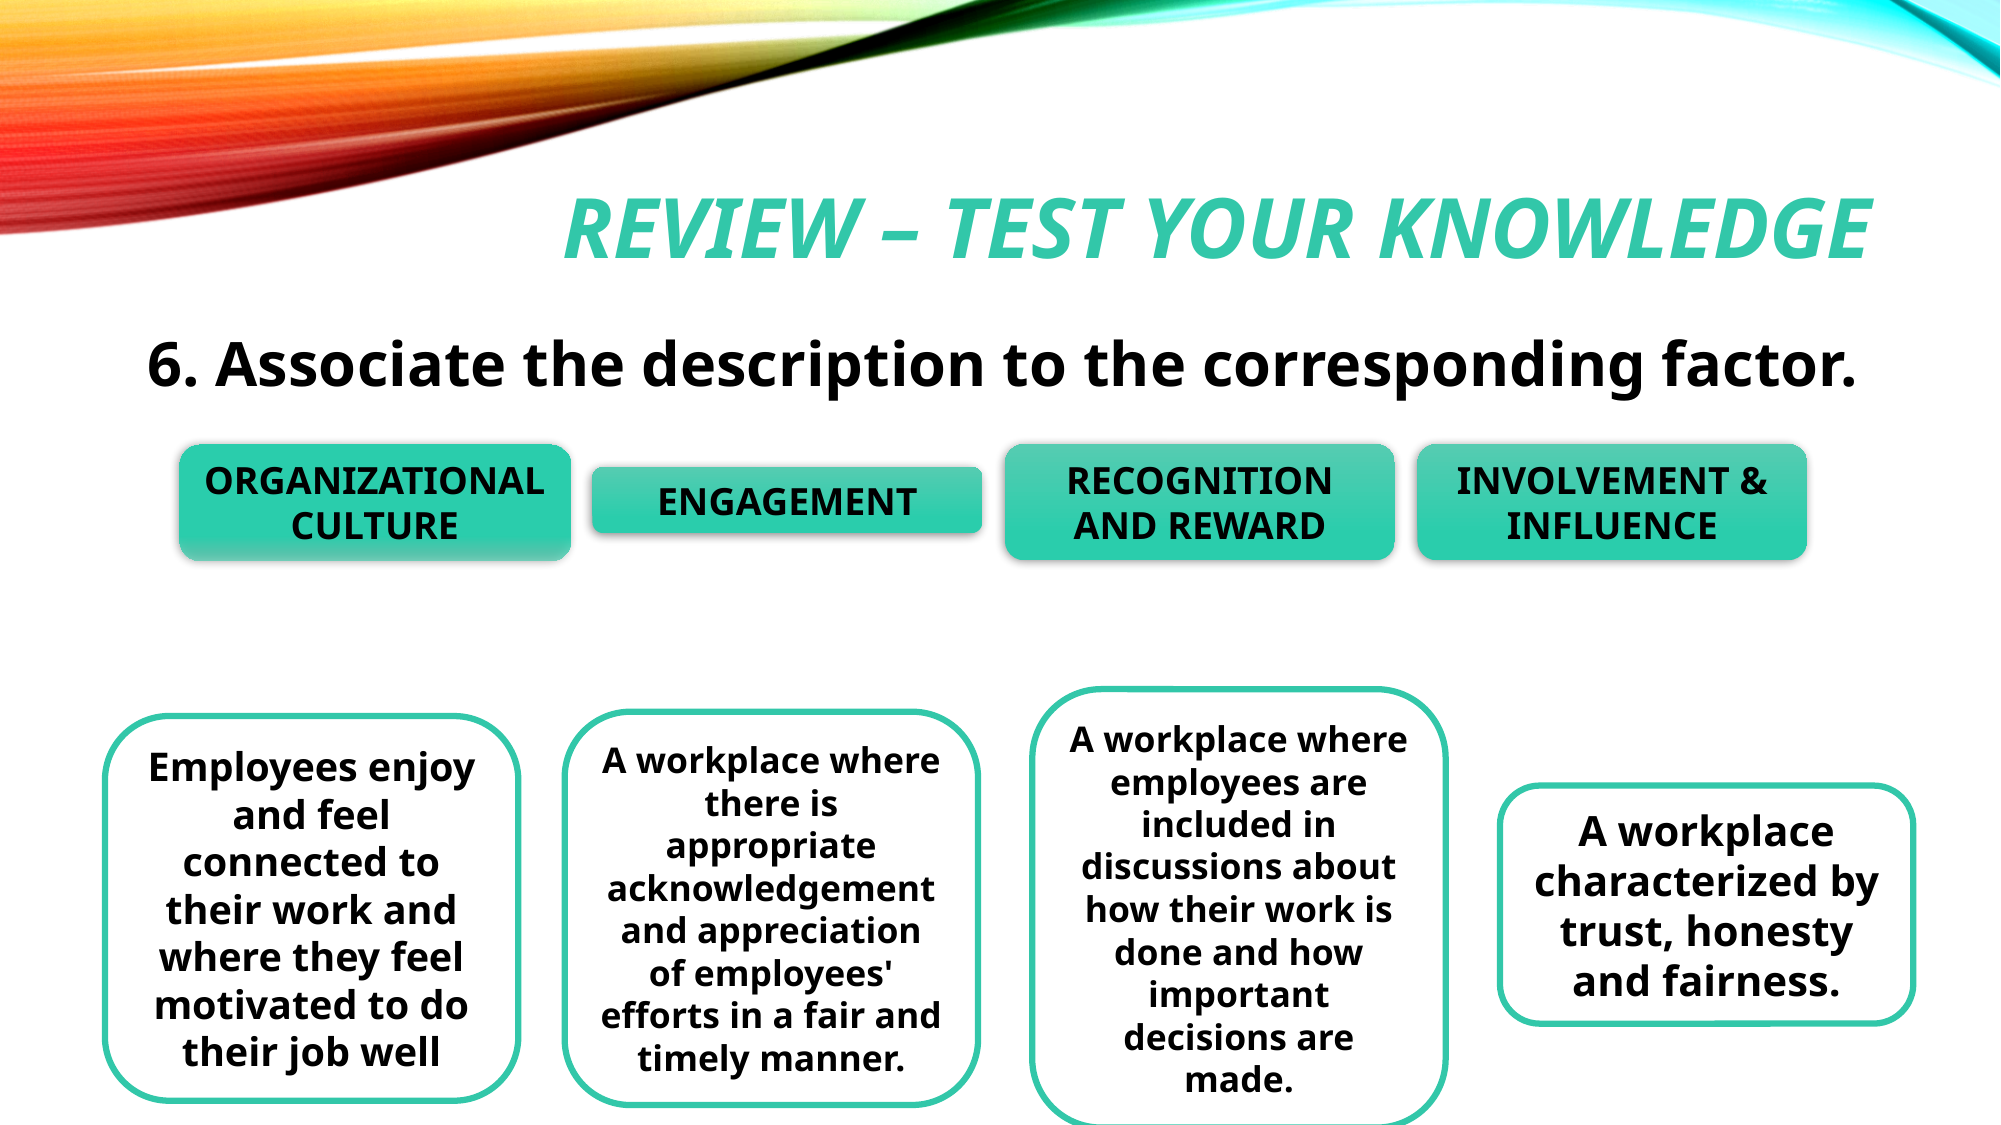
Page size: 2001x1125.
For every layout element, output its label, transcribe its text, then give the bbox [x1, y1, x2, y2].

text_box RECOGNITION AND REWARD [1004, 472, 1395, 561]
list 6. Associate the description to the corresponding factor. [132, 326, 1878, 472]
text_box INVOLVEMENT & INFLUENCE [1417, 472, 1808, 561]
text_box ORGANIZATIONAL CULTURE [179, 472, 570, 561]
text_box ENGAGEMENT [592, 472, 983, 534]
text_box A workplace characterized by trust, honesty and fairness. [1498, 784, 1915, 1025]
title Review – test your knowledge [474, 125, 1888, 338]
text_box Employees enjoy and feel connected to their work and where they feel motivated to do their job well [103, 714, 520, 1102]
text_box A workplace where employees are included in discussions about how their work is done and how important decisions are made. [1031, 688, 1447, 1125]
picture [0, 0, 2000, 237]
text_box A workplace where there is appropriate acknowledgement and appreciation of employees' efforts in a fair and timely manner. [563, 710, 980, 1107]
